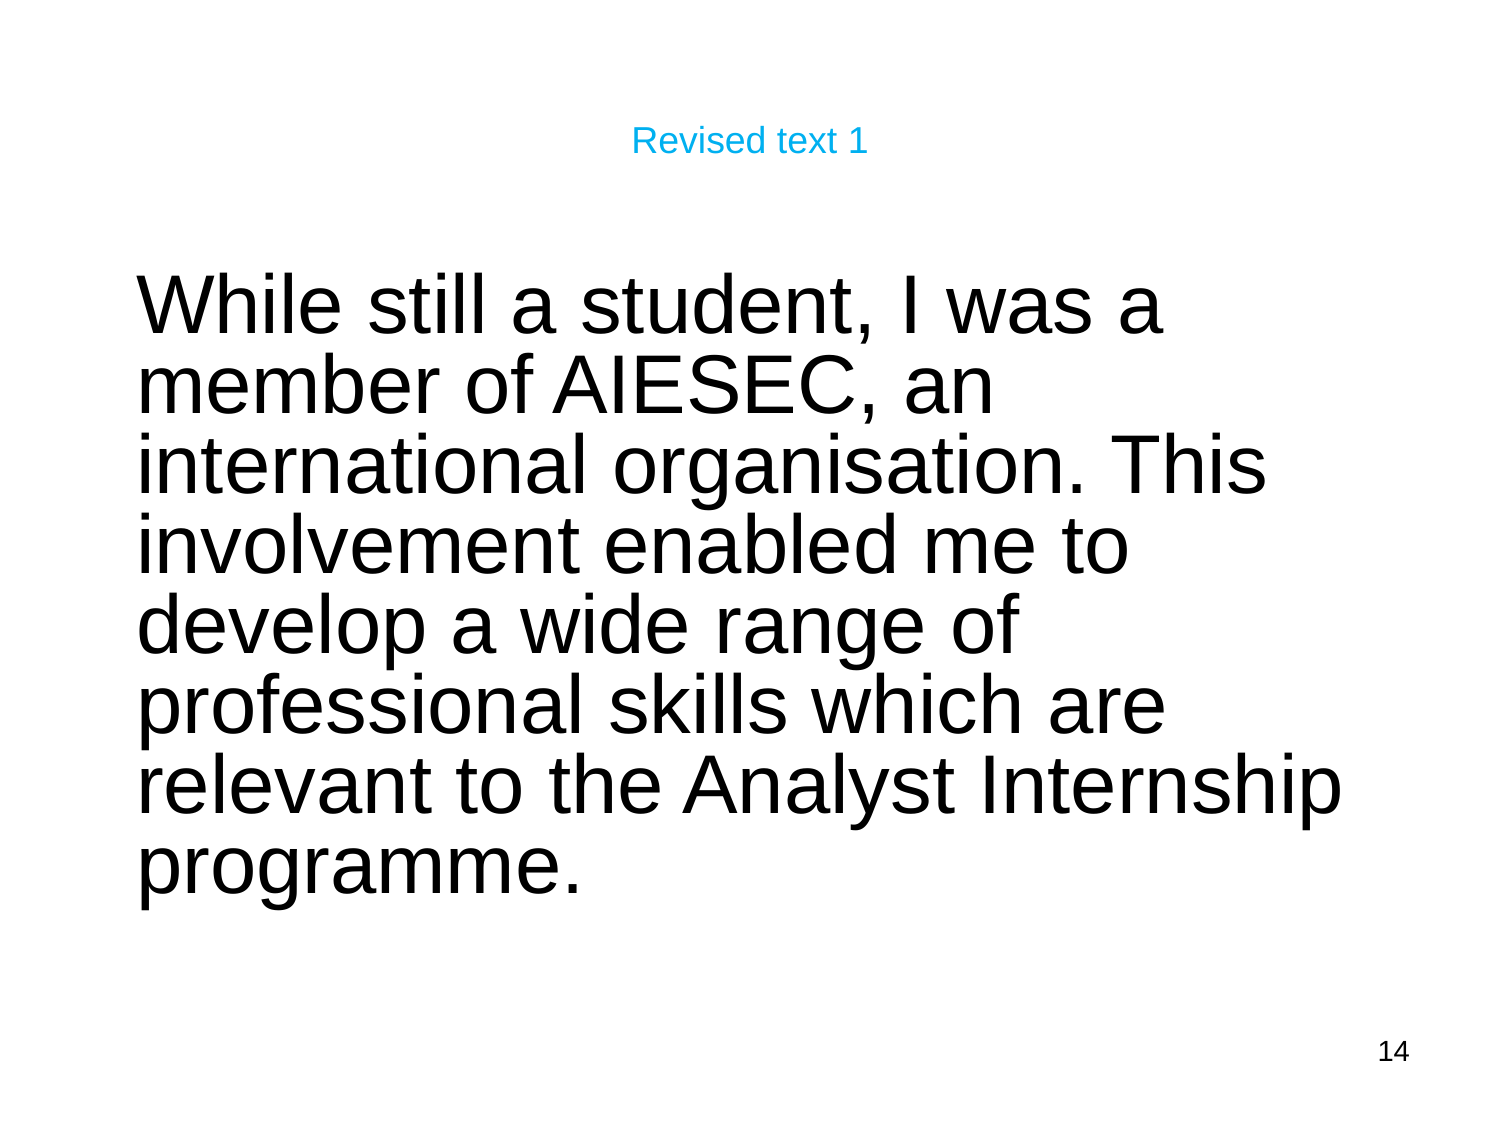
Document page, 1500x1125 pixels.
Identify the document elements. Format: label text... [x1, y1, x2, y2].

slide_number 14 [1074, 1024, 1425, 1103]
title Revised text 1 [75, 45, 1425, 233]
list While still a student, I was a member of AIESEC, an international organisation. This involvement enabled me to develop a wide range of professional skills which are relevant to the Analyst Internship programme. [64, 262, 1425, 1071]
